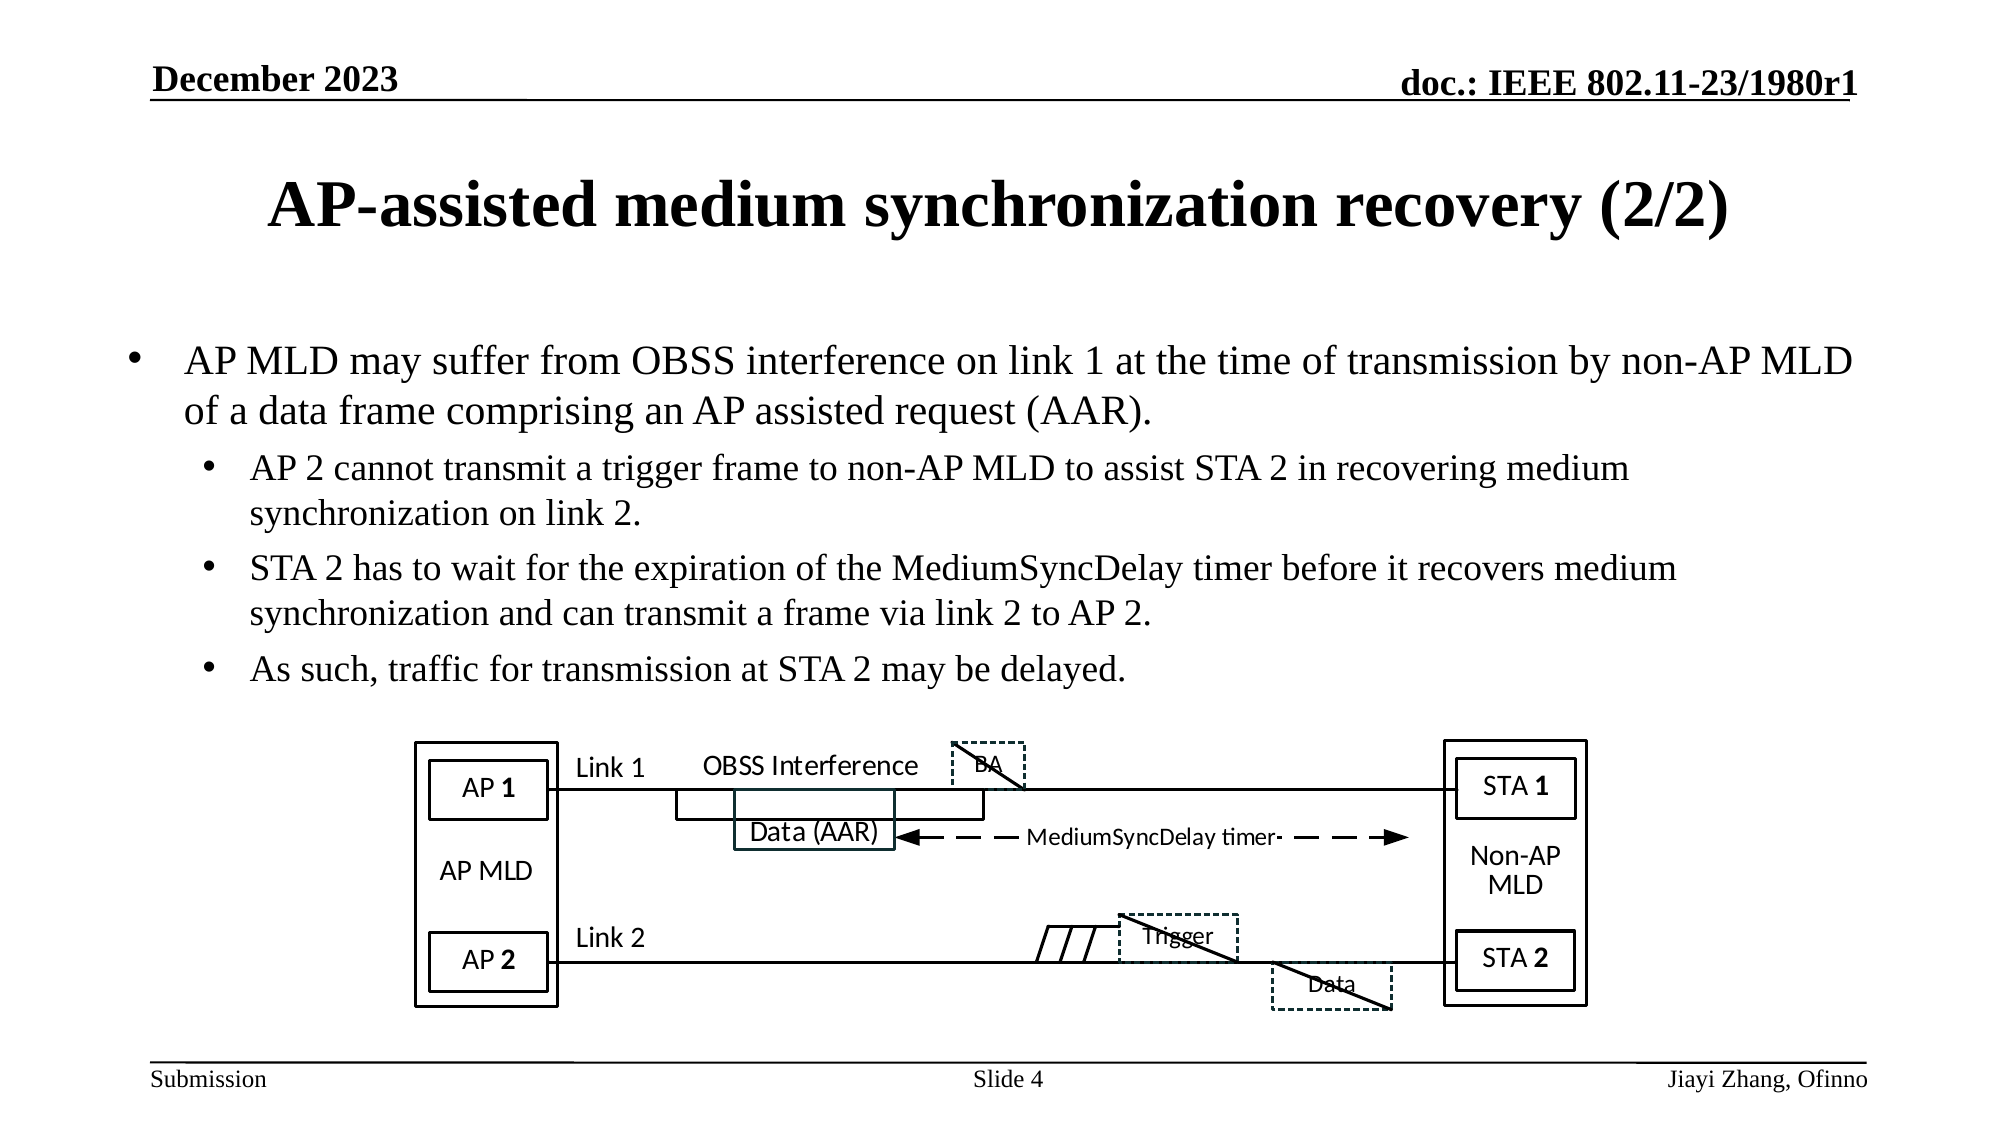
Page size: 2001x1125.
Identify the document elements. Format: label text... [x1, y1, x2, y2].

title AP-assisted medium synchronization recovery (2/2) [149, 112, 1850, 288]
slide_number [152, 54, 563, 100]
slide_number Slide 4 [950, 1061, 1067, 1123]
picture [410, 735, 1590, 1013]
list AP MLD may suffer from OBSS interference on link 1 at the time of transmission by non-AP MLD of a data frame comprising an AP assisted request (AAR). AP 2 cannot transmit a trigger frame to non-AP MLD to assist STA 2 in recovering medium synchronization on link 2. STA 2 has to wait for the expiration of the MediumSyncDelay timer before it recovers medium synchronization and can transmit a frame via link 2 to AP 2. As such, traffic for transmission at STA 2 may be delayed. [112, 324, 1888, 1000]
footer Jiayi Zhang, Ofinno [1171, 1061, 1869, 1093]
